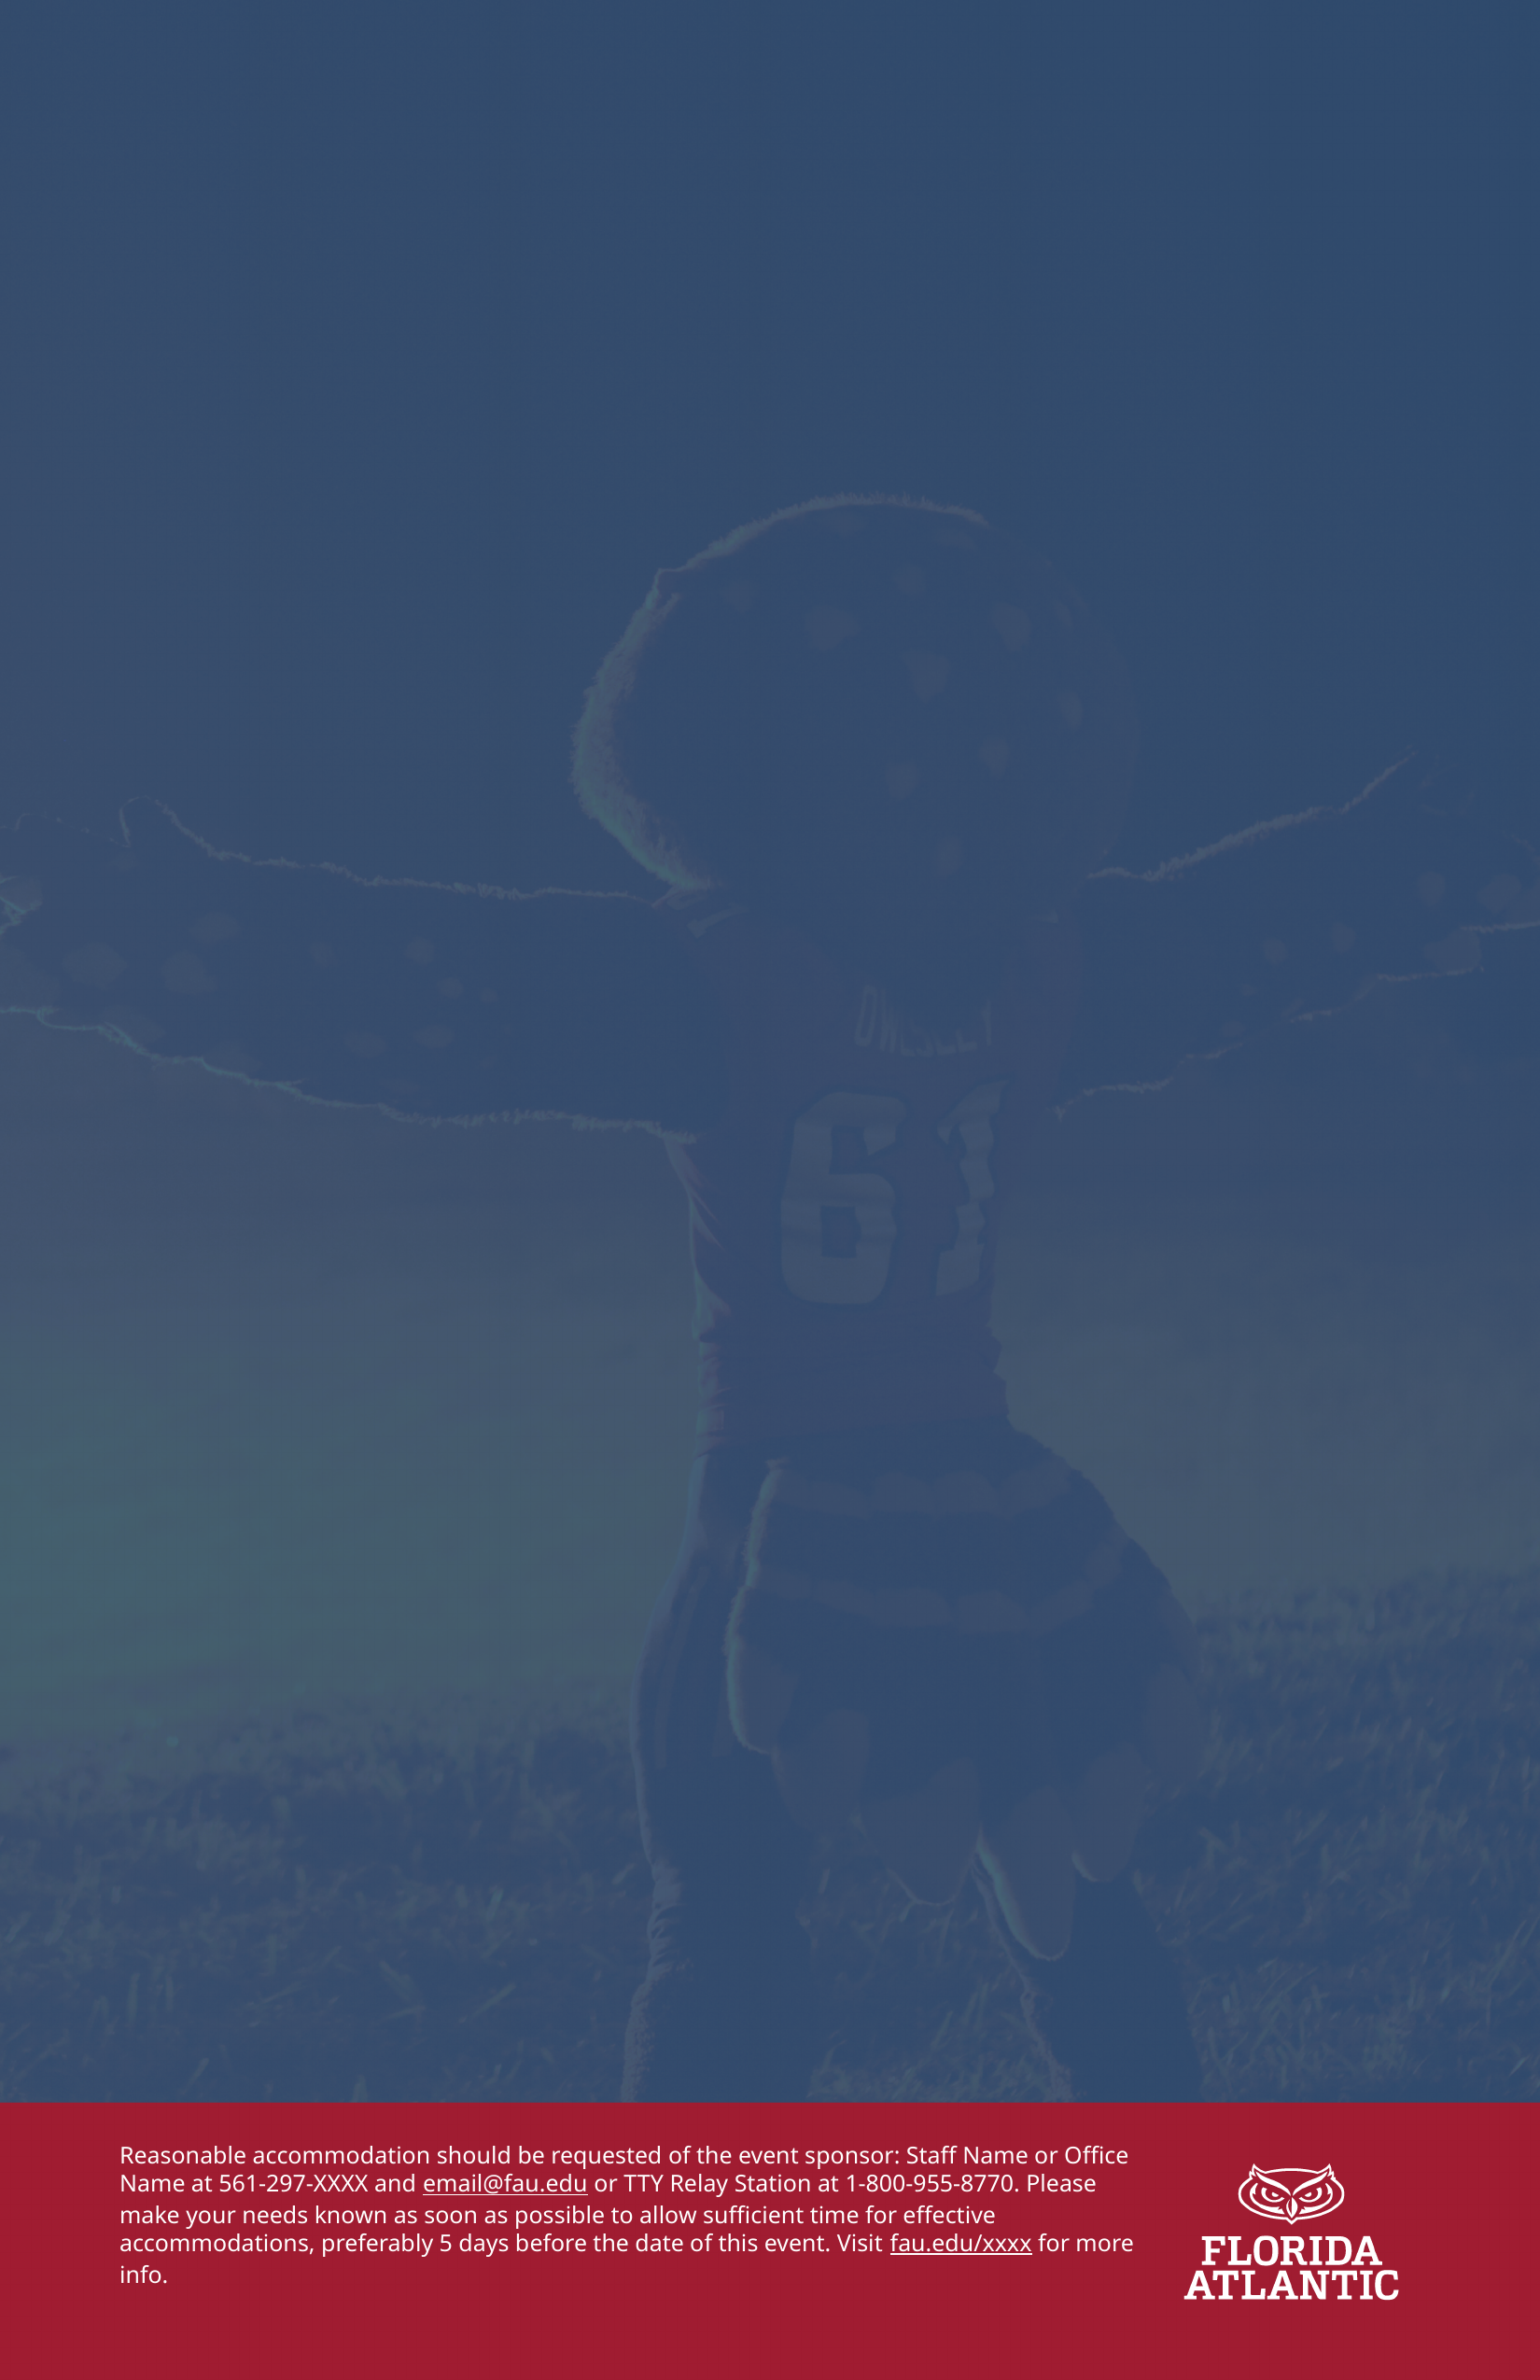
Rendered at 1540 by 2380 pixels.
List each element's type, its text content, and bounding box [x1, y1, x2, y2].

text_box Reasonable accommodation should be requested of the event sponsor: Staff Name or Office Name at 561-297-XXXX and email@fau.edu or TTY Relay Station at 1-800-955-8770. Please make your needs known as soon as possible to allow sufficient time for effective accommodations, preferably 5 days before the date of this event. Visit fau.edu/xxxx for more info. [105, 2134, 1161, 2295]
picture [0, 0, 1540, 2380]
